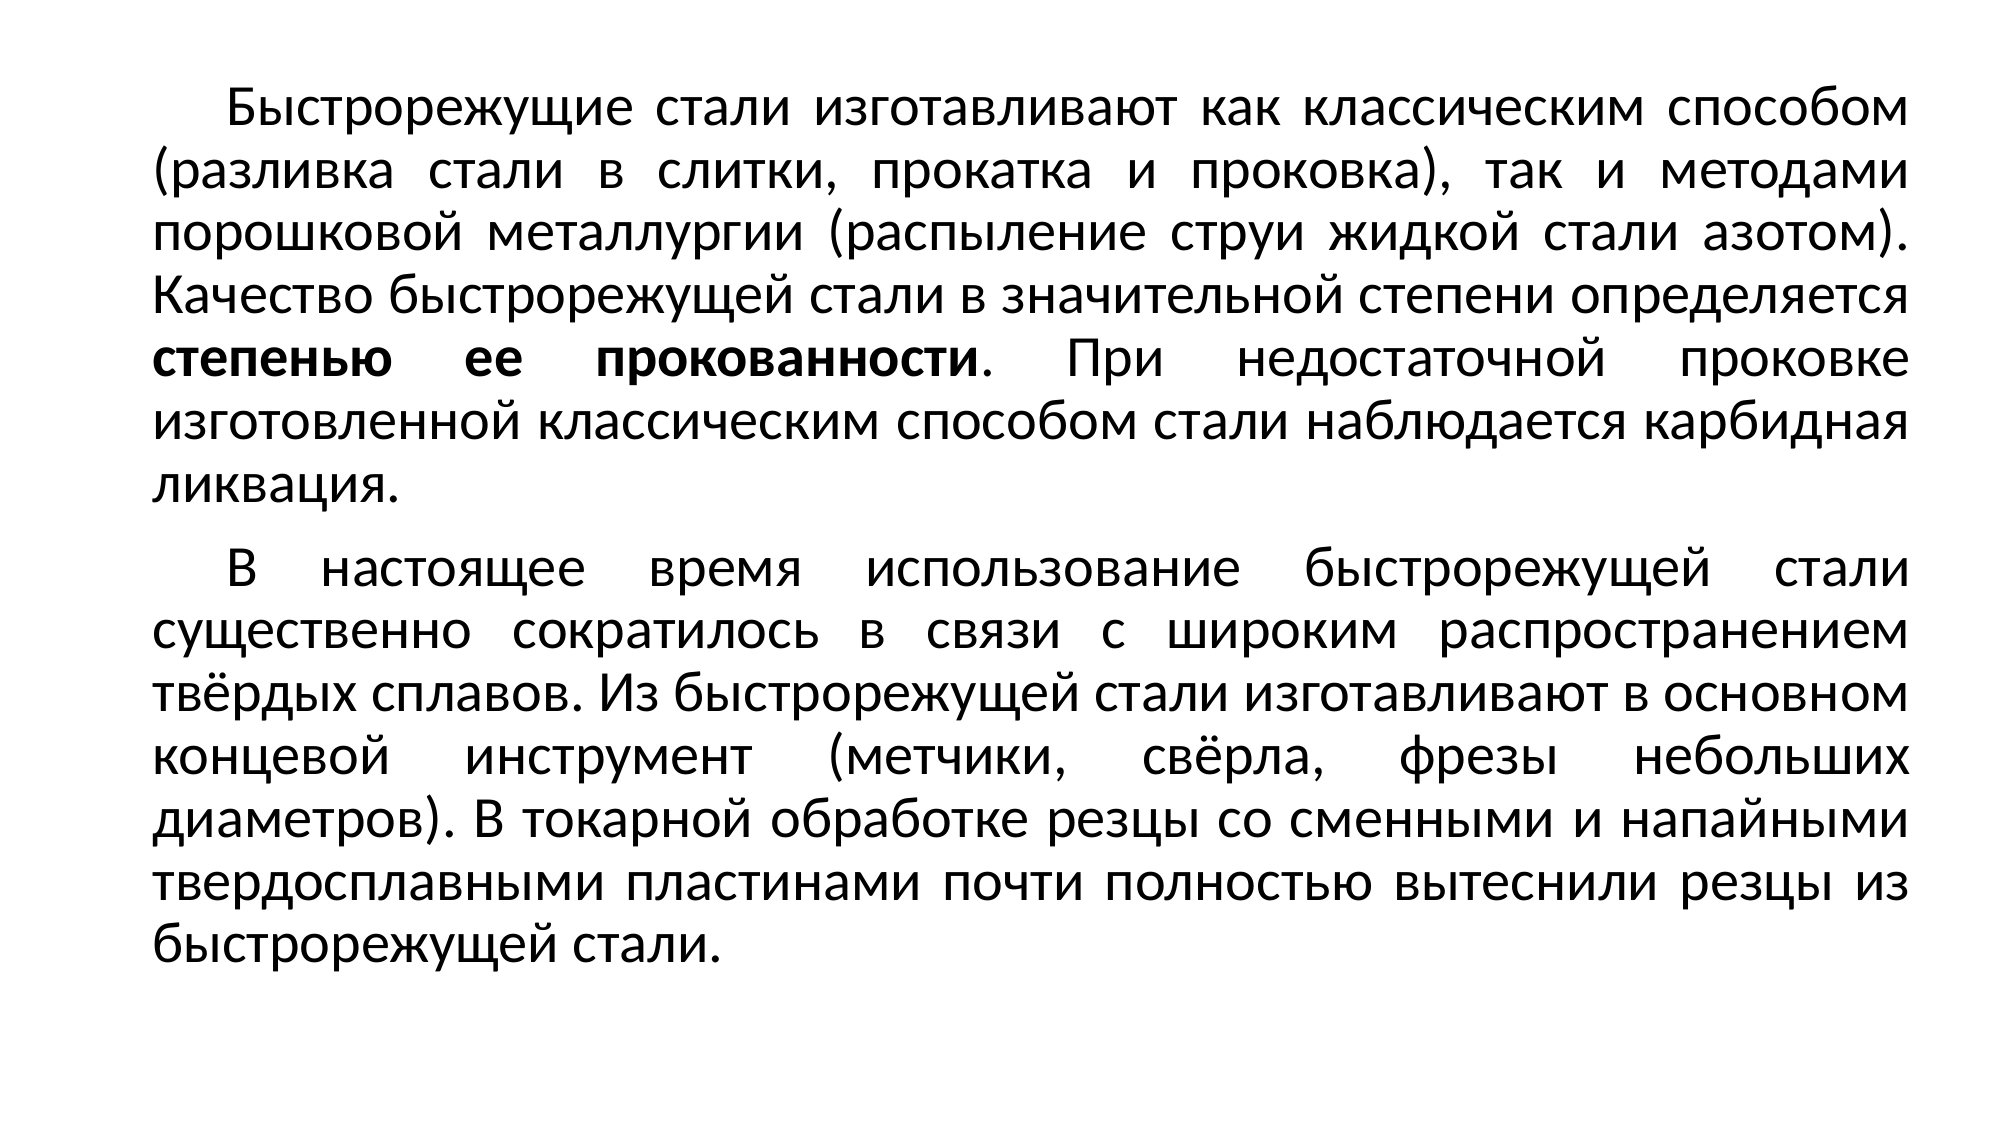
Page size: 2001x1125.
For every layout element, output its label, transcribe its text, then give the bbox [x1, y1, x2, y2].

list Быстрорежущие стали изготавливают как классическим способом (разливка стали в слитки, прокатка и проковка), так и методами порошковой металлургии (распыление струи жидкой стали азотом). Качество быстрорежущей стали в значительной степени определяется степенью ее прокованности. При недостаточной проковке изготовленной классическим способом стали наблюдается карбидная ликвация. В настоящее время использование быстрорежущей стали существенно сократилось в связи с широким распространением твёрдых сплавов. Из быстрорежущей стали изготавливают в основном концевой инструмент (метчики, свёрла, фрезы небольших диаметров). В токарной обработке резцы со сменными и напайными твердосплавными пластинами почти полностью вытеснили резцы из быстрорежущей стали. [137, 67, 1927, 1093]
